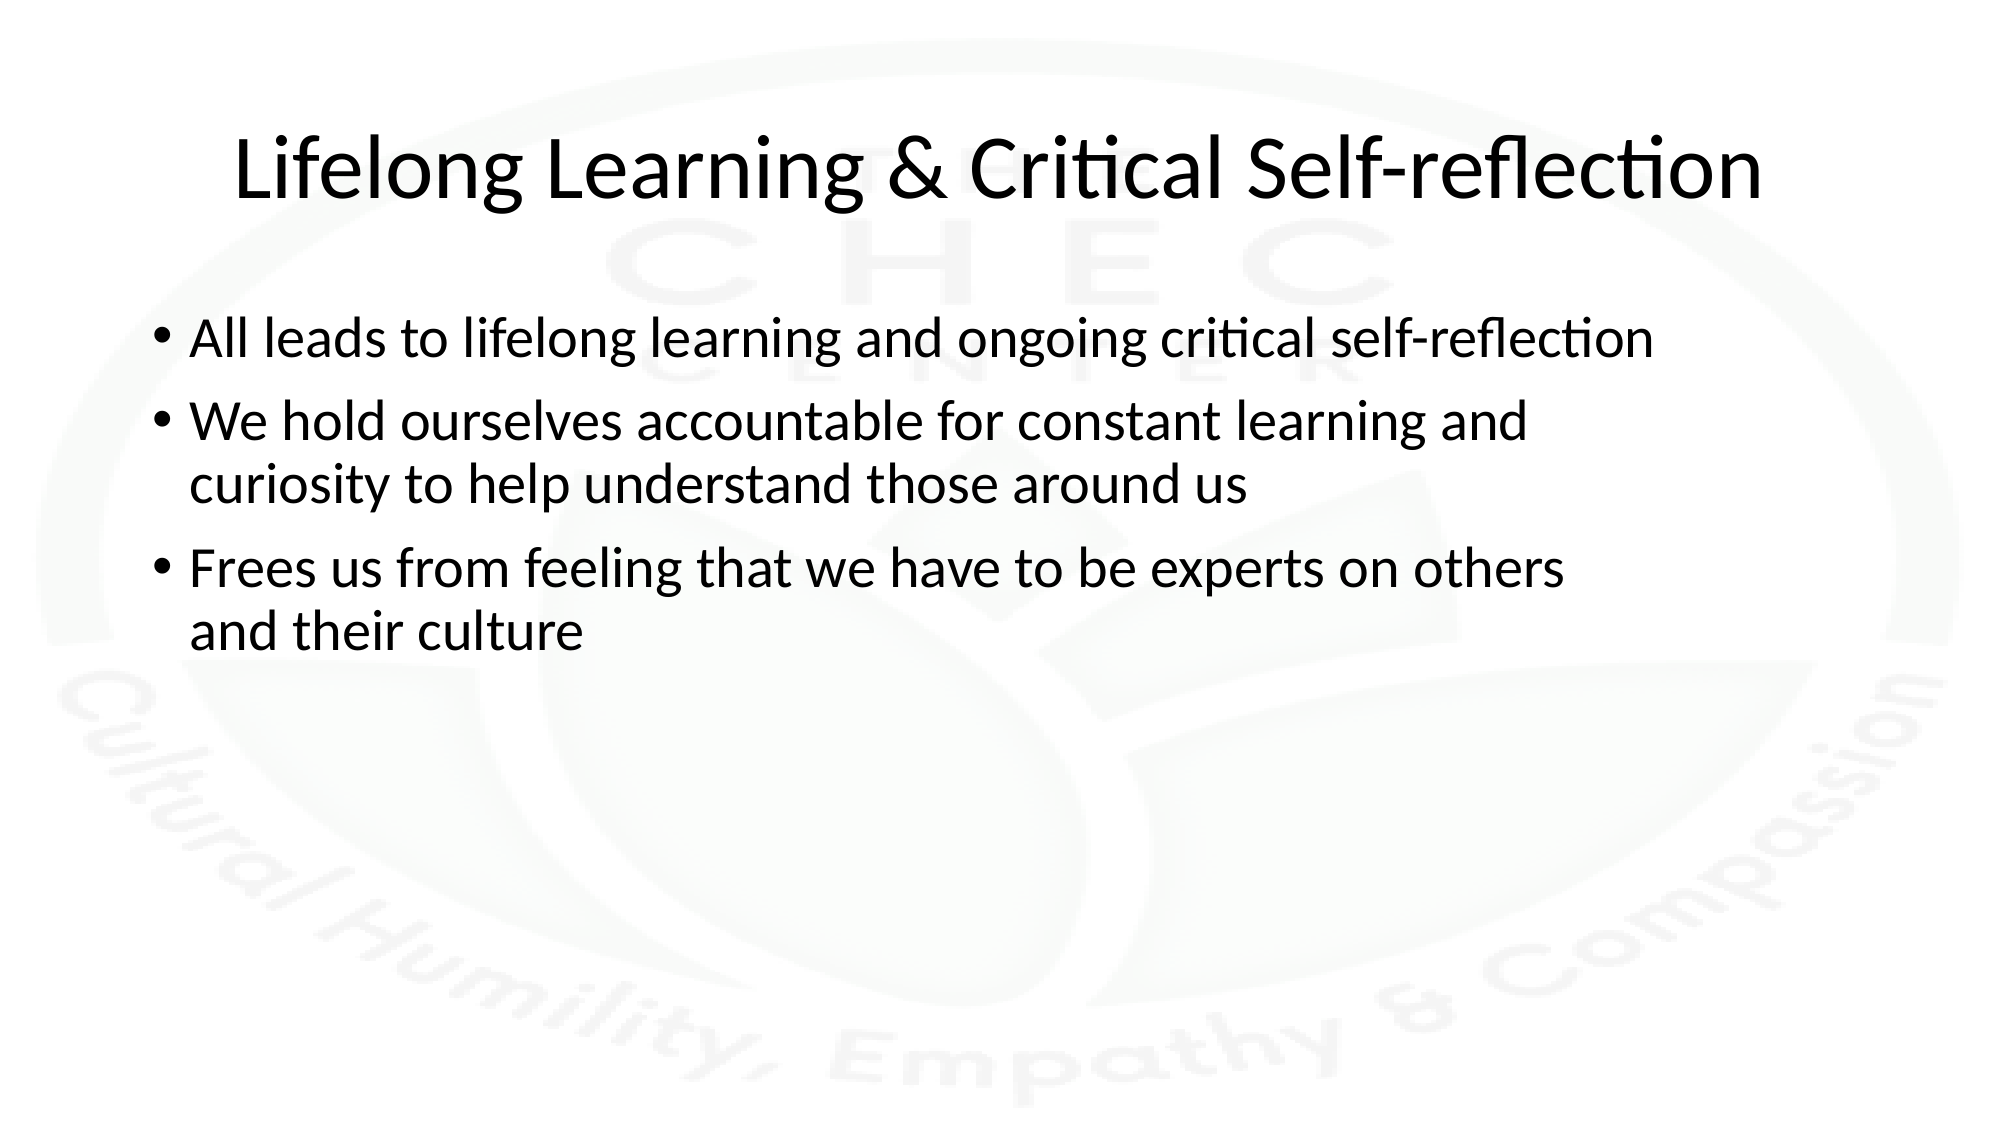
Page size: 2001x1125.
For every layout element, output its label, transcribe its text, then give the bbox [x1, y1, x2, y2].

list All leads to lifelong learning and ongoing critical self-reflection We hold ourselves accountable for constant learning and curiosity to help understand those around us Frees us from feeling that we have to be experts on others and their culture [137, 299, 1863, 1014]
title Lifelong Learning & Critical Self-reflection [137, 59, 1863, 278]
